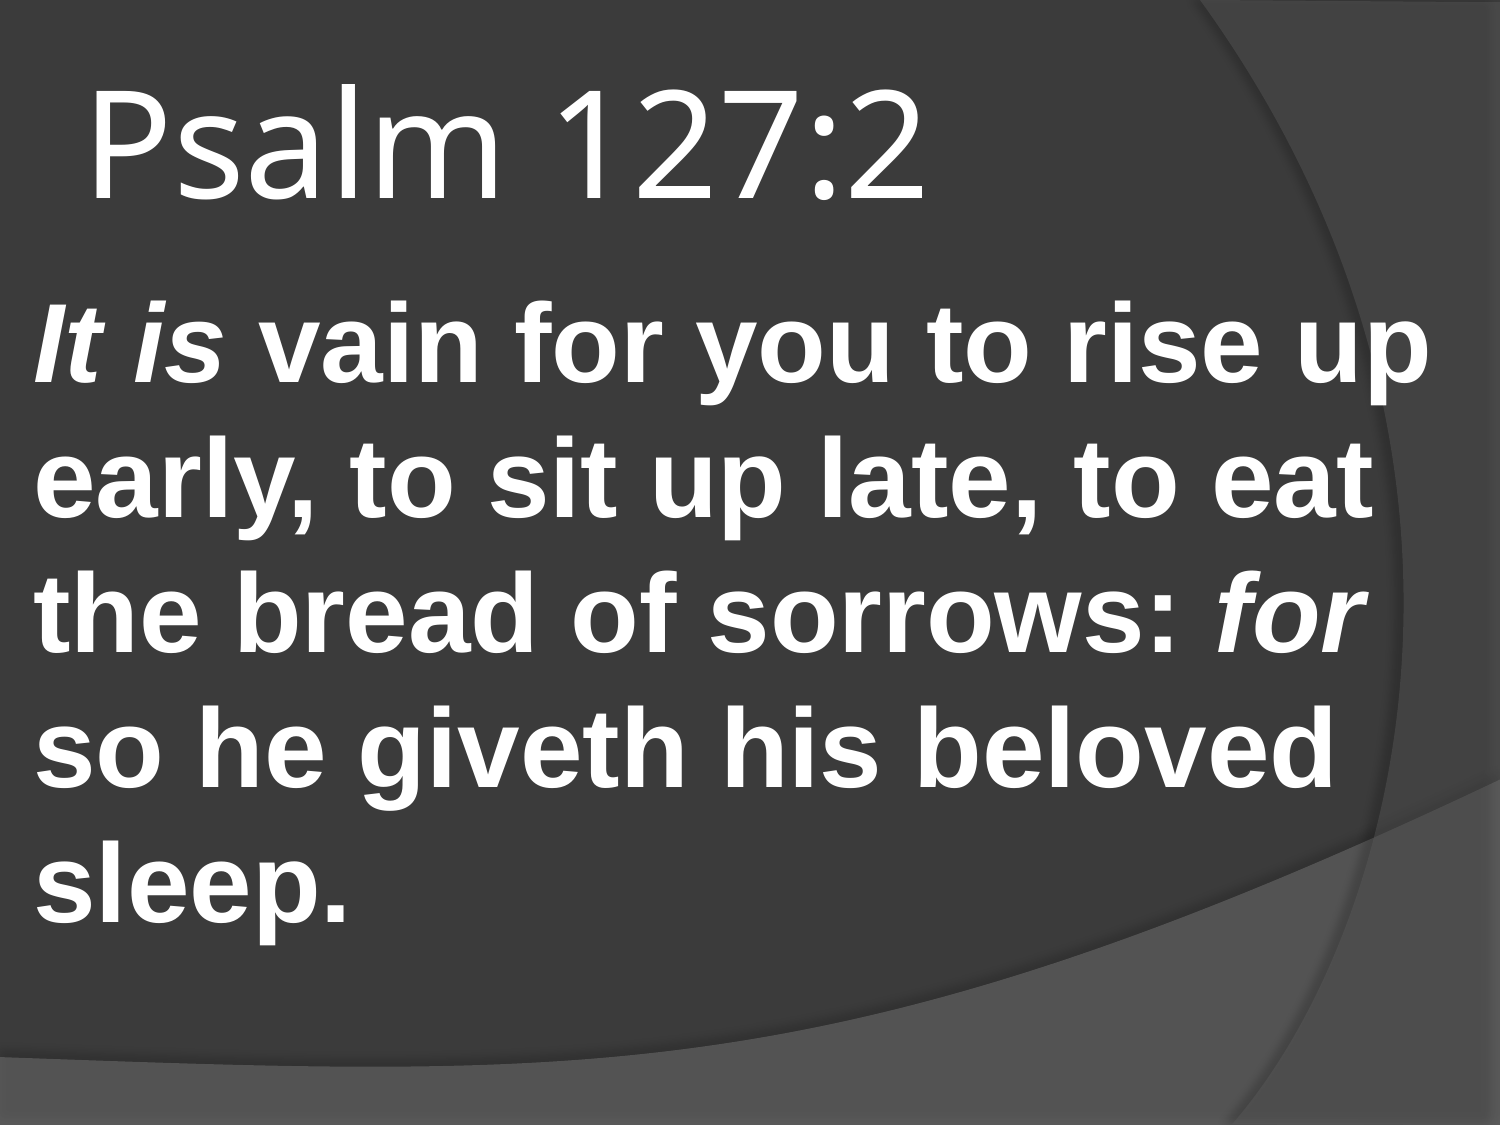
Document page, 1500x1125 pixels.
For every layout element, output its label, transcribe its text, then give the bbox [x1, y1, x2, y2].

list It is vain for you to rise up early, to sit up late, to eat the bread of sorrows: for so he giveth his beloved sleep. [12, 262, 1488, 1113]
title Psalm 127:2 [75, 45, 1300, 233]
